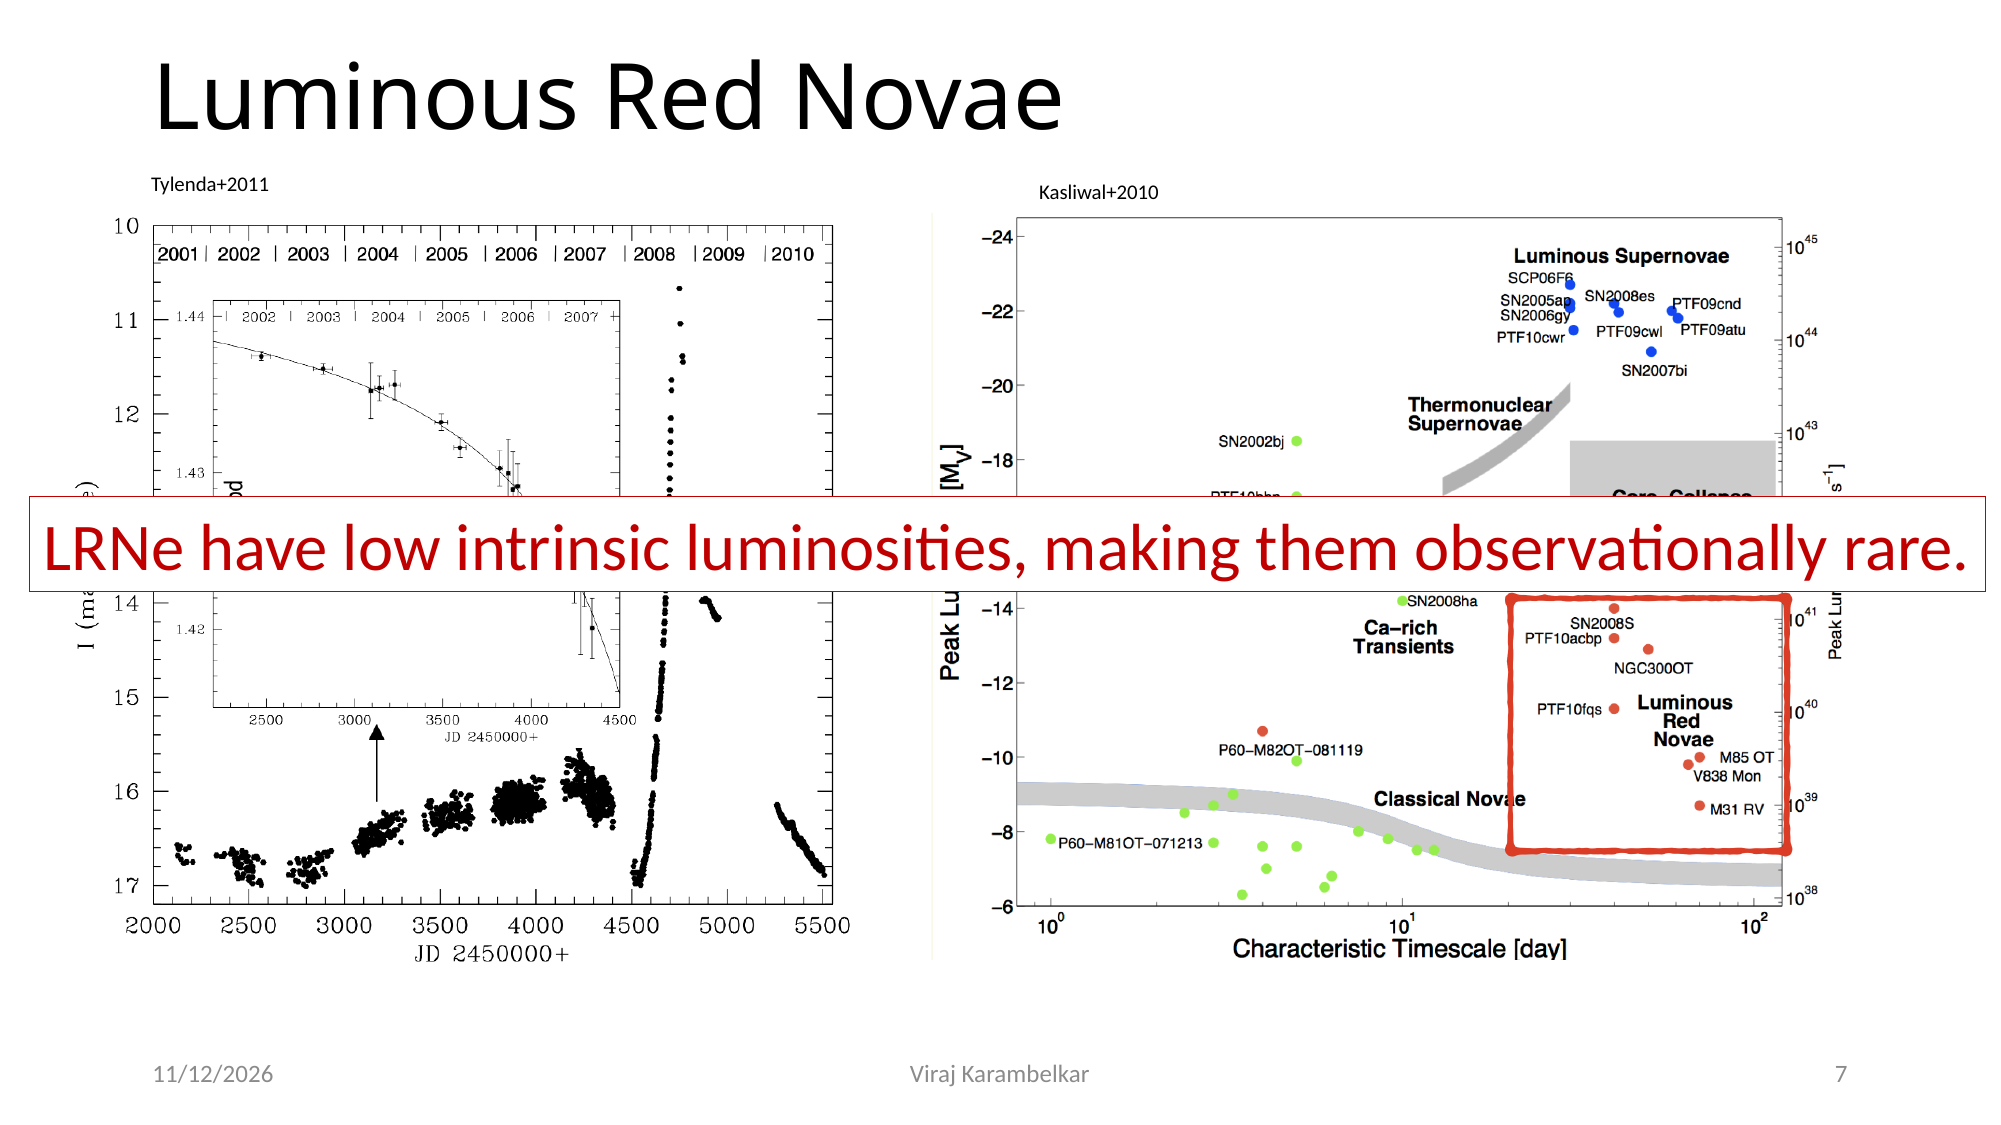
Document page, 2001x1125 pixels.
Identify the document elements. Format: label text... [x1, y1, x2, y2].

text_box LRNe have low intrinsic luminosities, making them observationally rare. [864, 496, 931, 592]
title Luminous Red Novae [137, 0, 1863, 209]
text_box LRNe have low intrinsic luminosities, making them observationally rare. [1846, 496, 1986, 592]
footer Viraj Karambelkar [662, 1042, 1338, 1103]
text_box Tylenda+2011 [136, 163, 285, 203]
picture [58, 203, 864, 984]
picture [931, 213, 1846, 960]
text_box Kasliwal+2010 [1024, 170, 1174, 211]
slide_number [137, 1042, 588, 1103]
slide_number 7 [1412, 1042, 1863, 1103]
text_box LRNe have low intrinsic luminosities, making them observationally rare. [29, 496, 58, 592]
